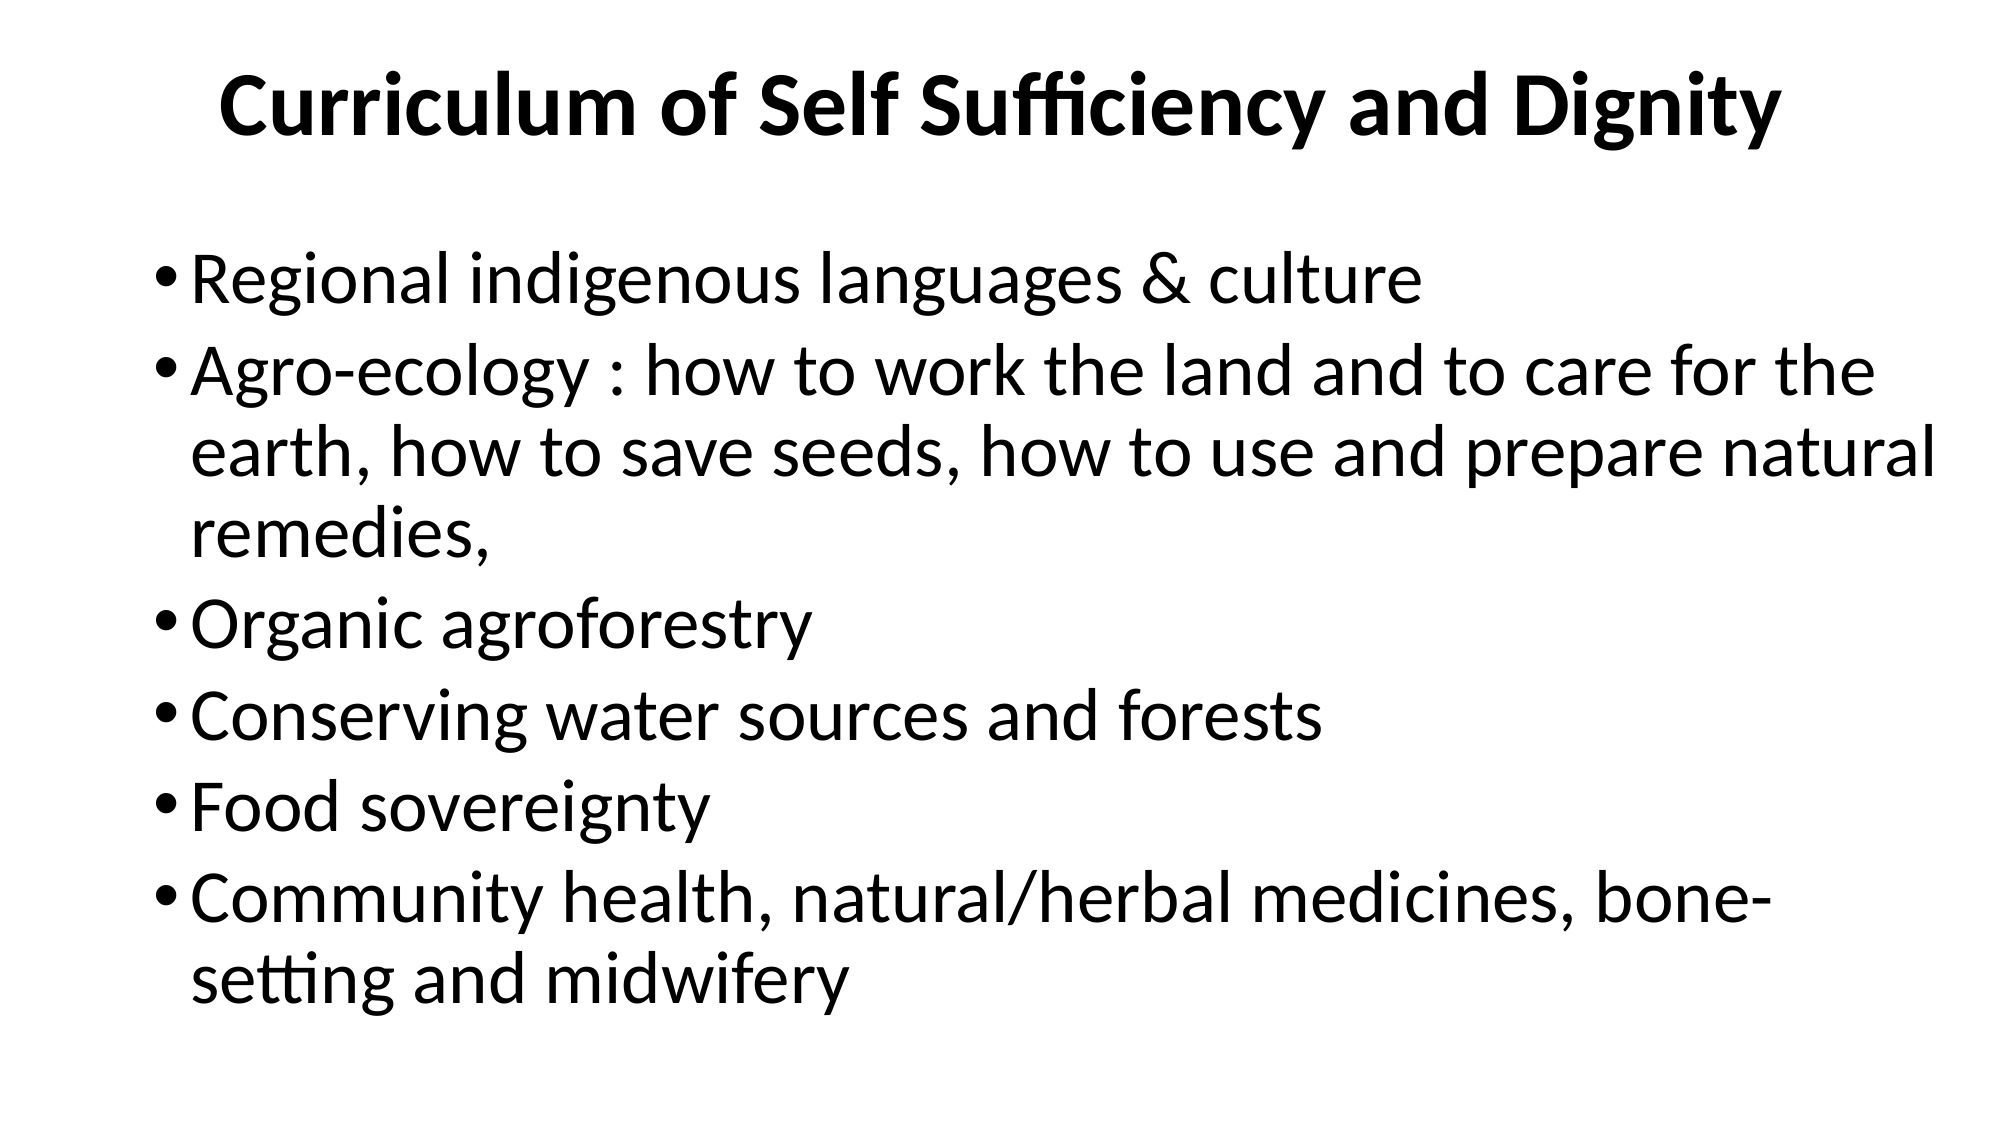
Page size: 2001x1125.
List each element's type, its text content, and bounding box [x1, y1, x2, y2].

title Curriculum of Self Sufficiency and Dignity [99, 37, 1926, 175]
list Regional indigenous languages & culture Agro-ecology : how to work the land and to care for the earth, how to save seeds, how to use and prepare natural remedies, Organic agroforestry Conserving water sources and forests Food sovereignty Community health, natural/herbal medicines, bone-setting and midwifery [63, 231, 1962, 1085]
